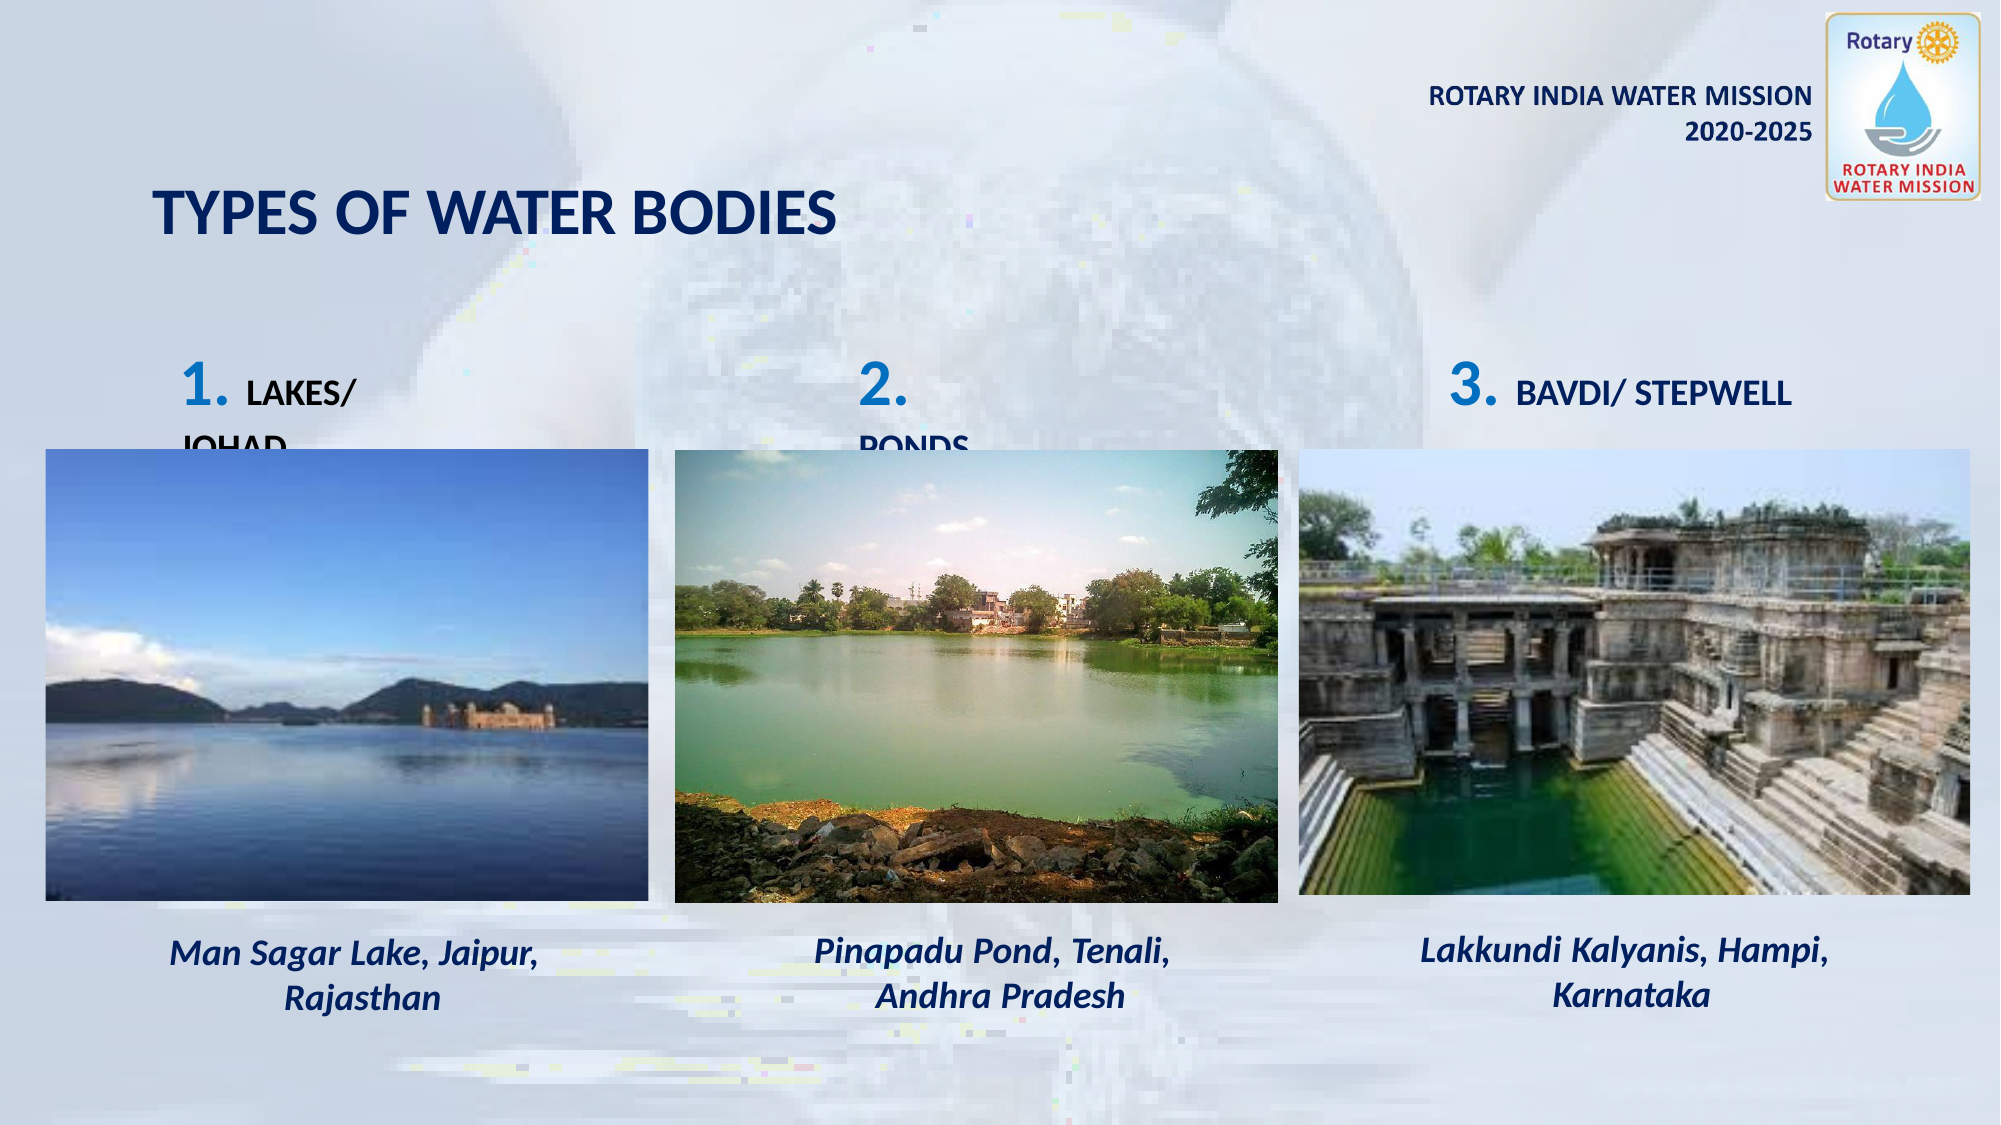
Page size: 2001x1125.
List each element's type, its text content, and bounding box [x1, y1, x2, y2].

text_box [1410, 12, 1981, 201]
text_box 3. BAVDI/ STEPWELL [1446, 369, 1795, 420]
text_box Pinapadu Pond, Tenali, Andhra Pradesh [812, 924, 1173, 1017]
text_box 2. PONDS [856, 369, 1035, 450]
title TYPES OF WATER BODIES [150, 165, 845, 356]
text_box [1298, 449, 1971, 895]
text_box Lakkundi Kalyanis, Hampi, Karnataka [1418, 922, 1833, 1015]
text_box [675, 450, 1278, 903]
text_box [45, 449, 649, 902]
text_box Man Sagar Lake, Jaipur, Rajasthan [167, 925, 544, 1018]
text_box [0, 0, 2000, 1125]
text_box 1. LAKES/ JOHAD [177, 369, 473, 449]
